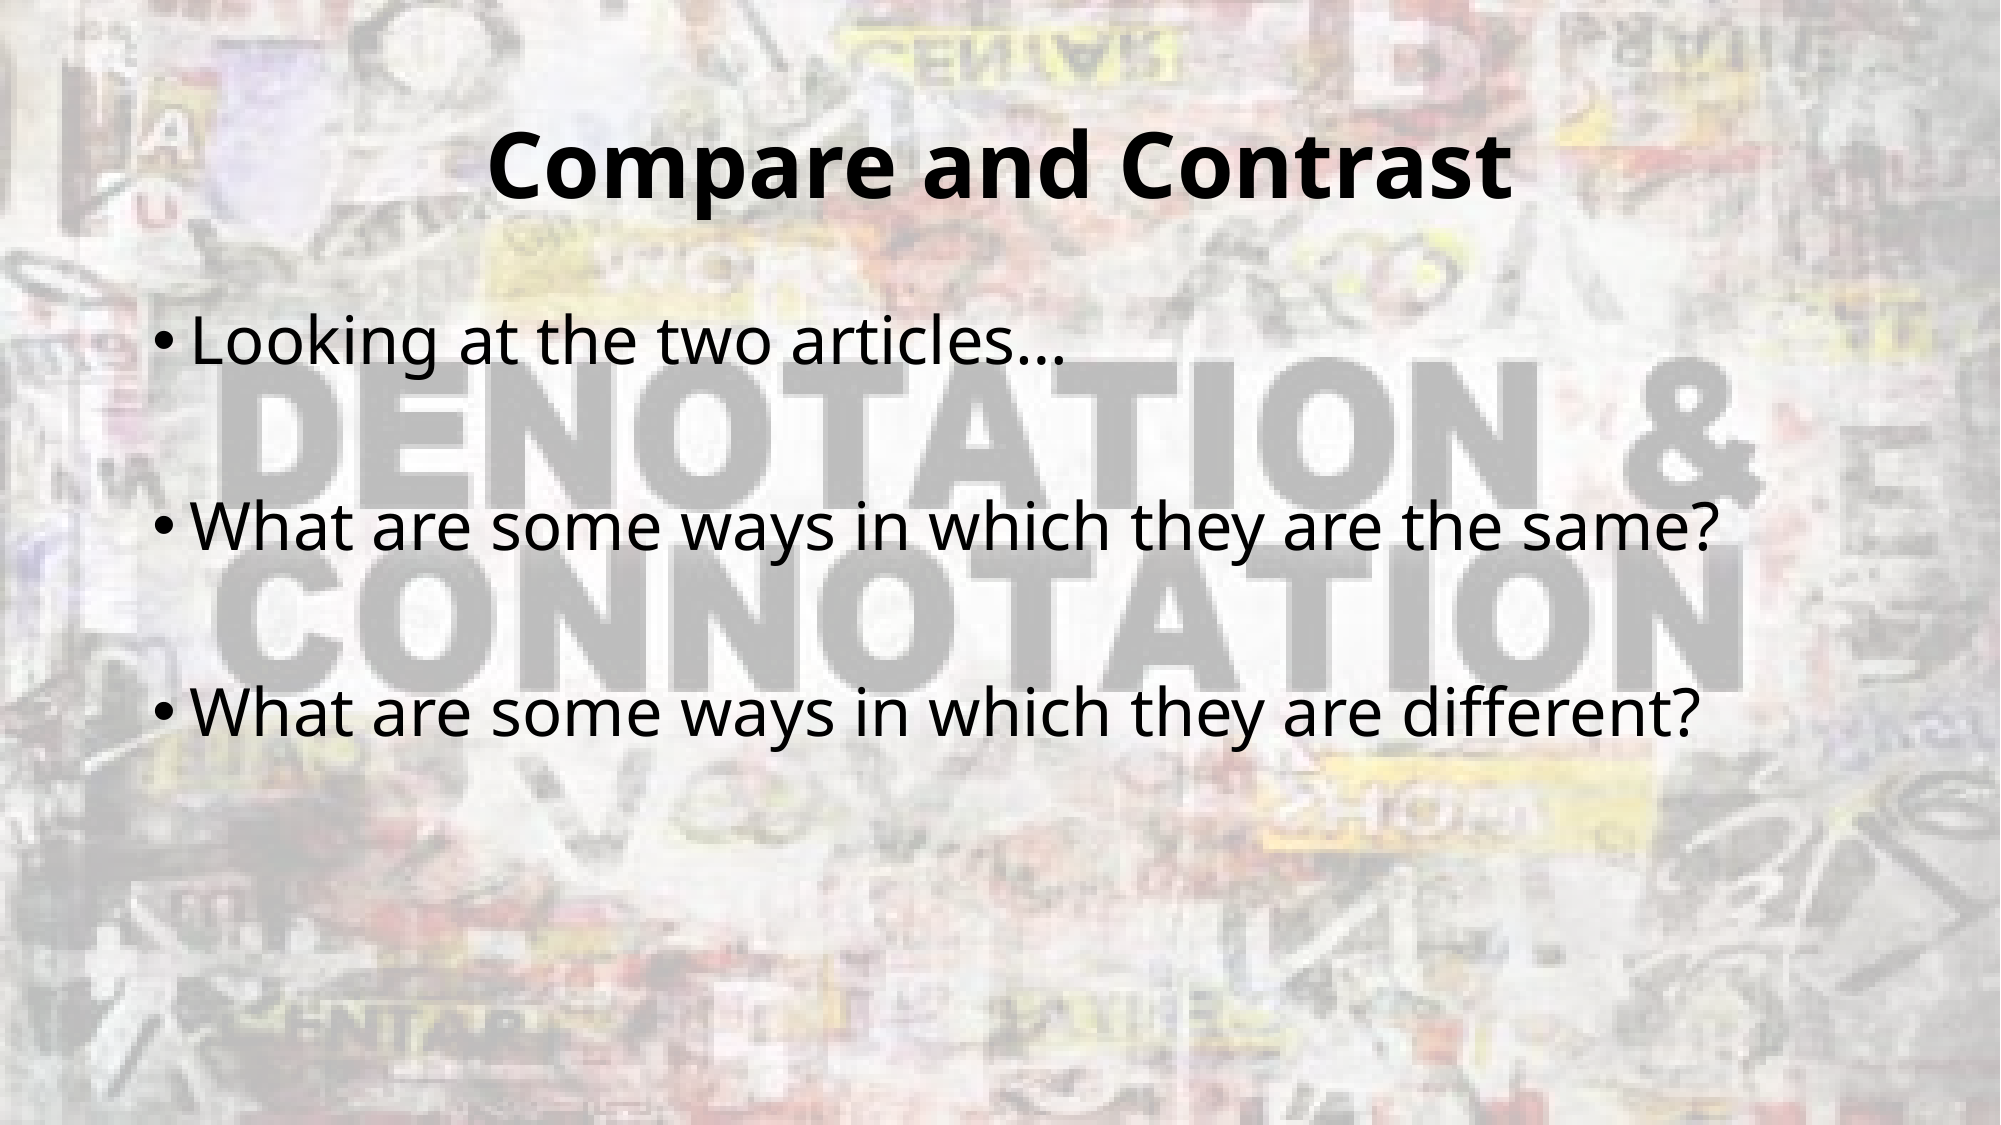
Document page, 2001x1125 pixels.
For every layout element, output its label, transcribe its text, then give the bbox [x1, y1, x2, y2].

list Looking at the two articles… What are some ways in which they are the same? What are some ways in which they are different? [137, 299, 1863, 1014]
title Compare and Contrast [137, 59, 1863, 278]
